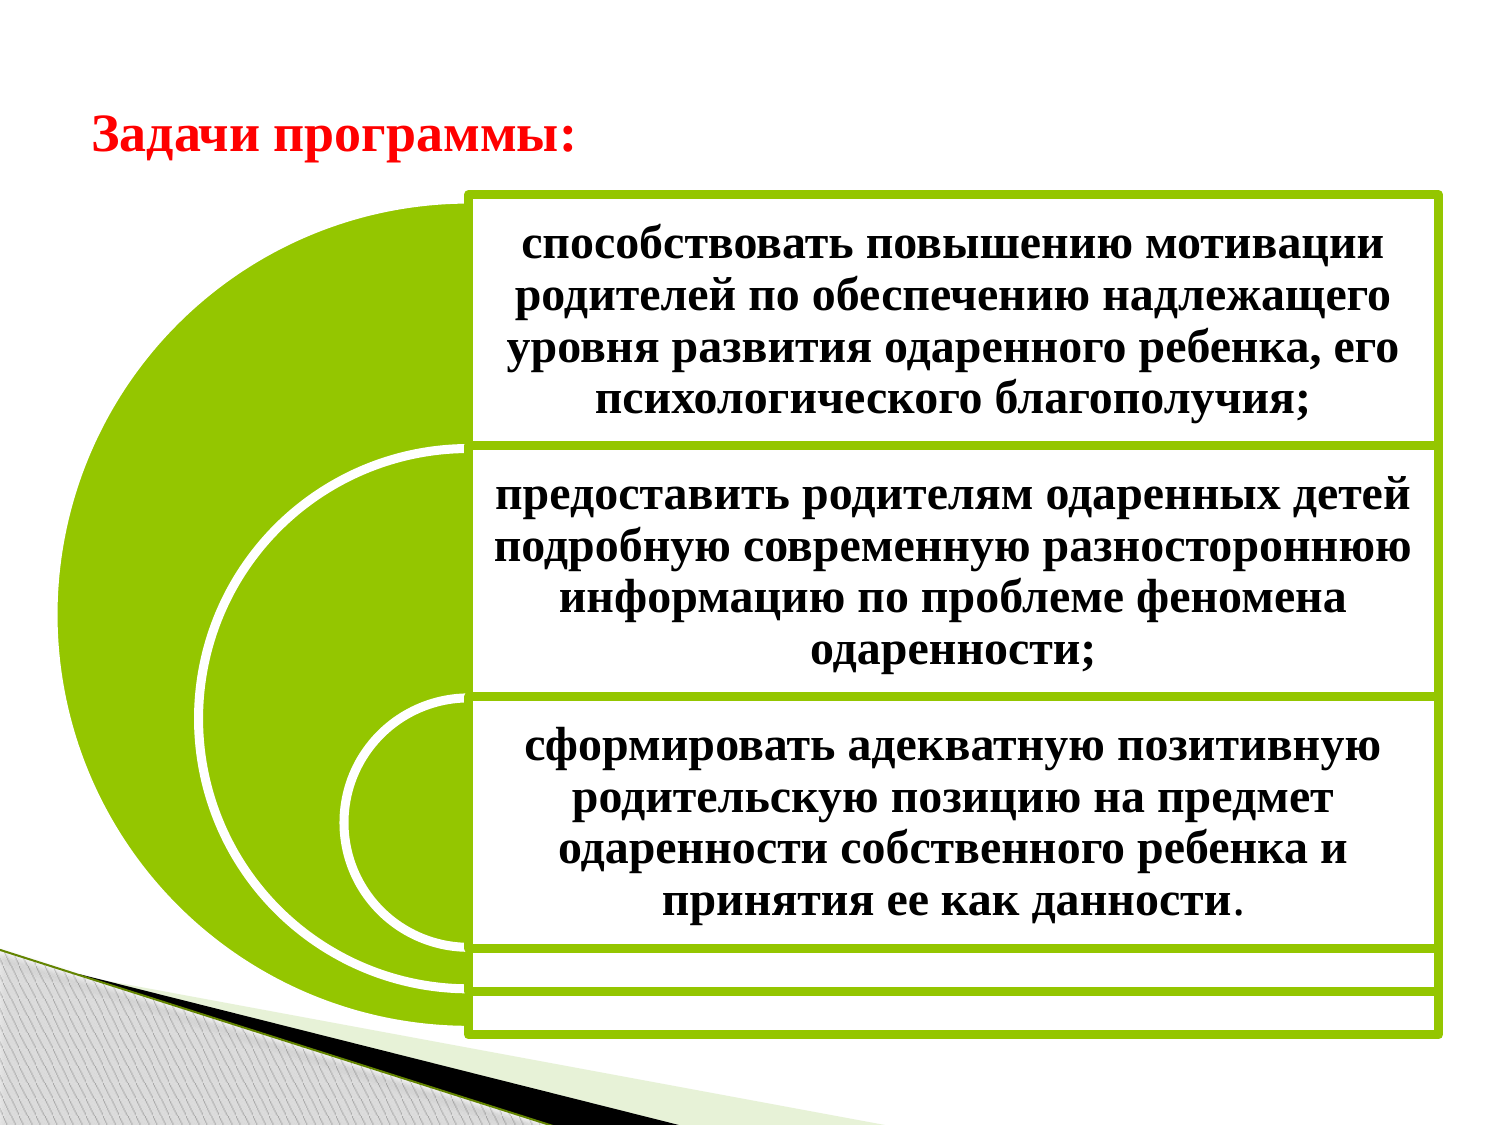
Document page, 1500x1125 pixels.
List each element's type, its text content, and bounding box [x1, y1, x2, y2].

title Задачи программы: [76, 90, 1307, 184]
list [52, 184, 1439, 1046]
